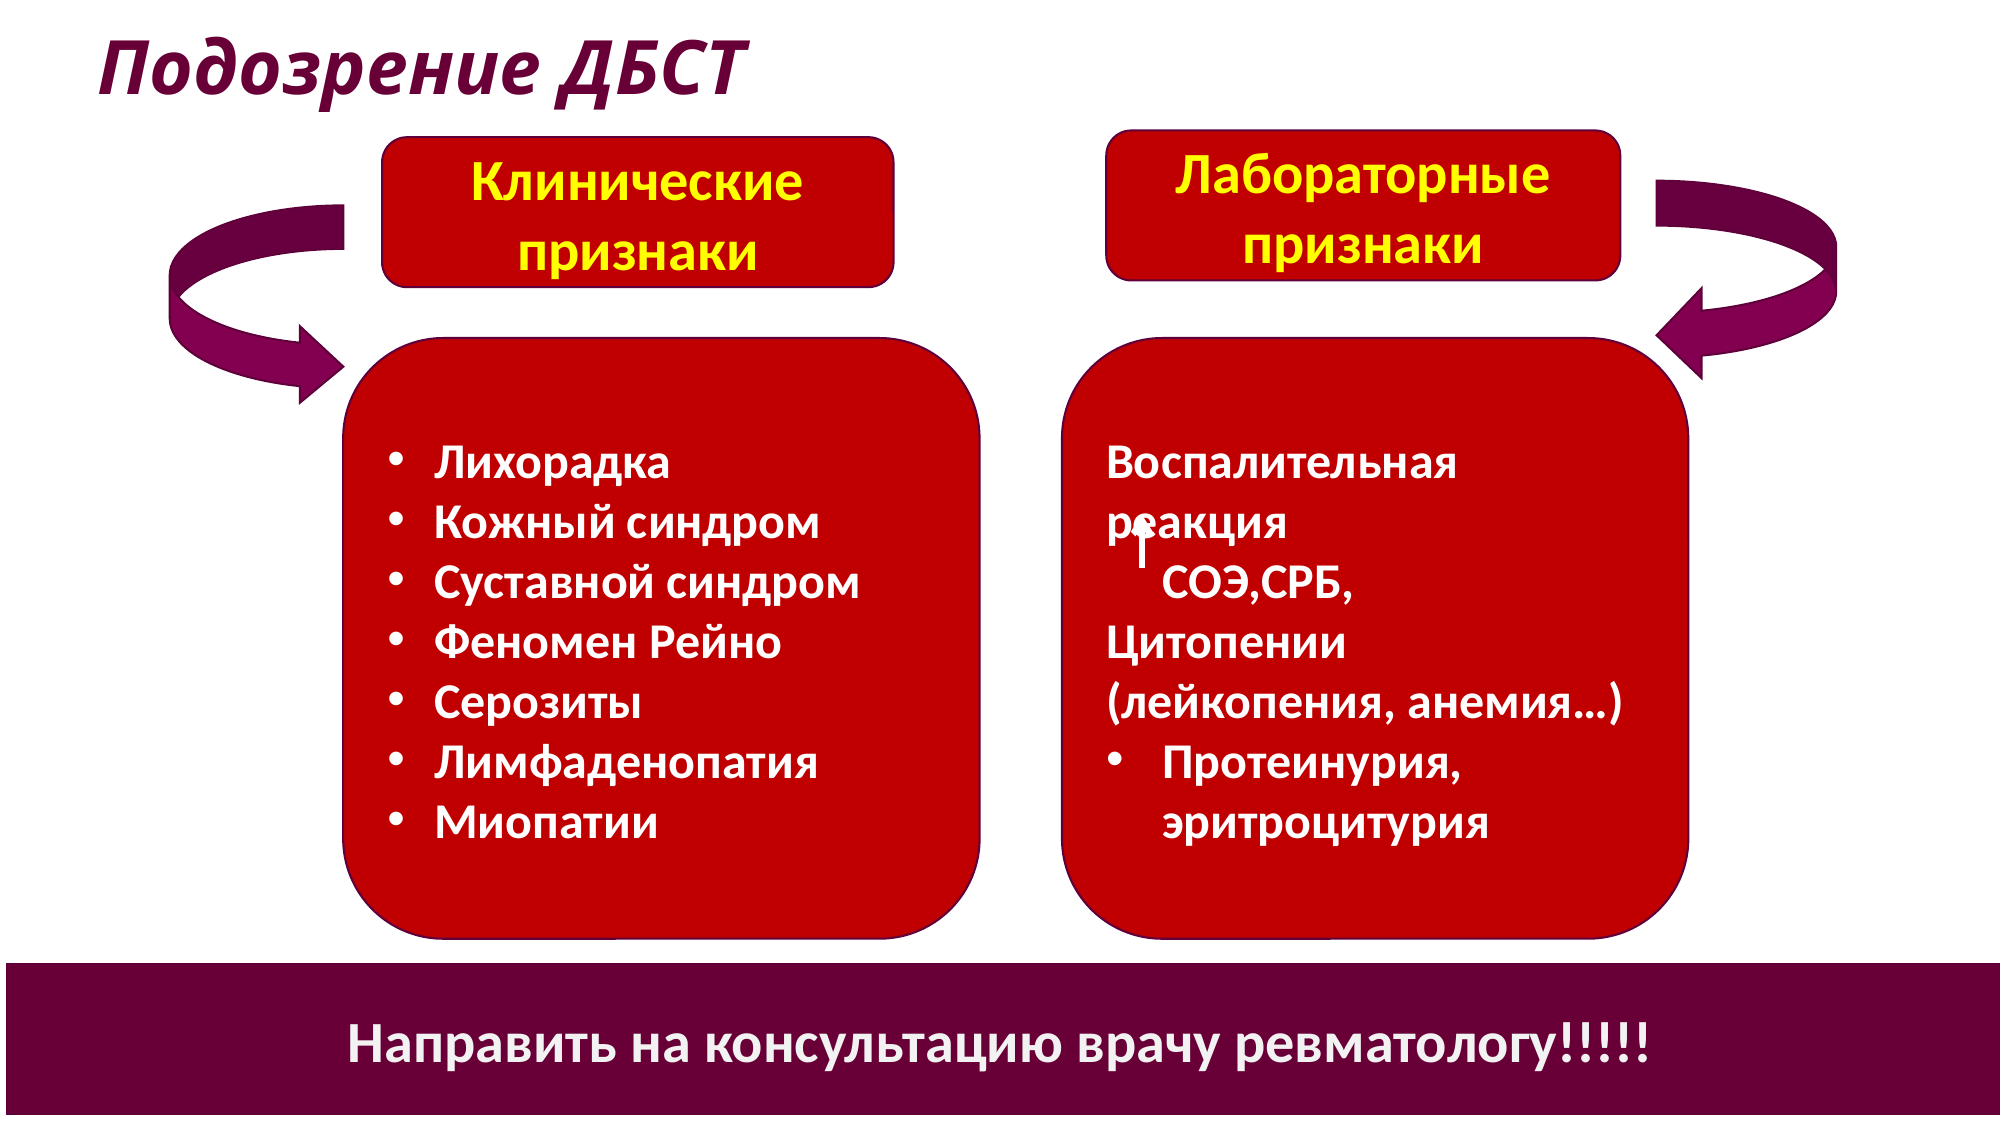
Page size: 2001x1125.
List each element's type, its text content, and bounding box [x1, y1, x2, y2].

text_box Лабораторные признаки [1105, 129, 1622, 282]
title Подозрение ДБСТ [97, 19, 1906, 114]
text_box Улучшилось психическое и физическое здоровье Уменьшилась боль [171, 207, 342, 294]
text_box Ответ на терапию определялся с помощью клинической оценки и отчета, полученного от лечащего врача. [1658, 182, 1835, 279]
text_box Воспалительная реакция СОЭ,СРБ, Цитопении (лейкопения, анемия…) Протеинурия, эритроцитурия [1060, 336, 1690, 940]
text_box Направить на консультацию врачу ревматологу!!!!! [6, 963, 2000, 1115]
text_box [1655, 179, 1838, 381]
text_box [168, 204, 345, 405]
text_box Клинические признаки [381, 136, 895, 289]
text_box Лихорадка Кожный синдром Суставной синдром Феномен Рейно Серозиты Лимфаденопатия Миопатии [342, 336, 981, 940]
